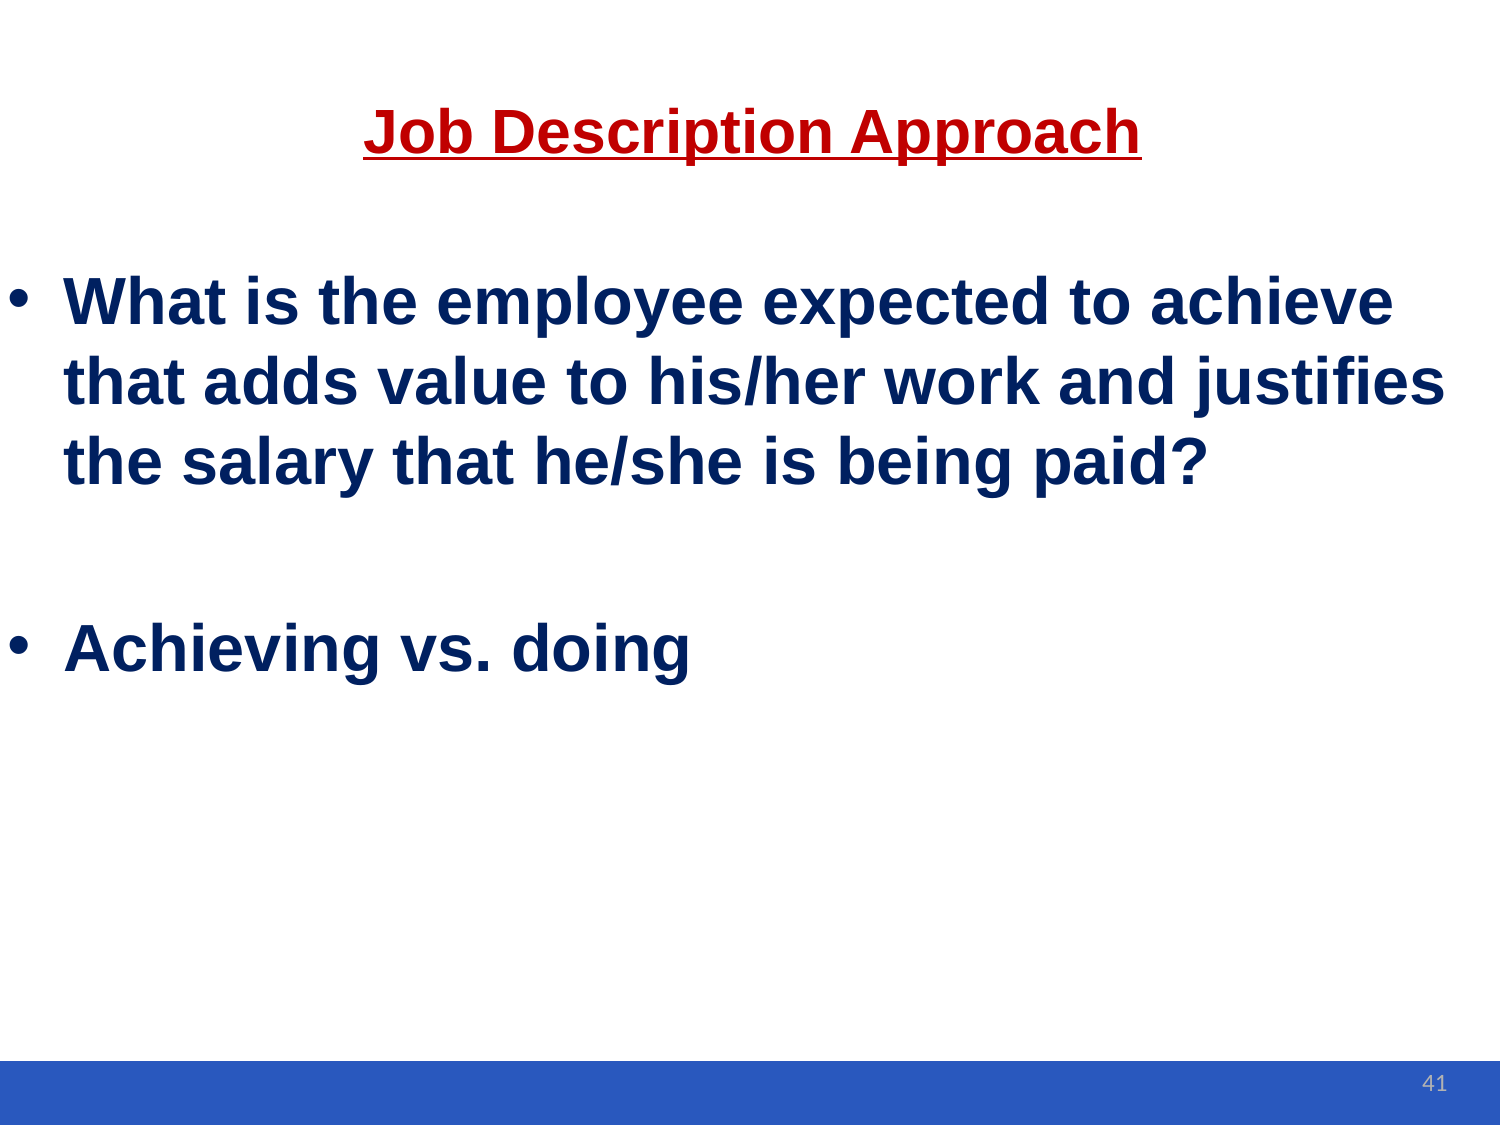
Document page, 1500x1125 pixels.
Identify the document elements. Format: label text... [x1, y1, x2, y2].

title Job Description Approach [5, 0, 1500, 275]
list What is the employee expected to achieve that adds value to his/her work and justifies the salary that he/she is being paid? Achieving vs. doing [0, 249, 1493, 900]
slide_number 41 [1387, 1051, 1463, 1111]
picture [0, 1061, 1500, 1125]
